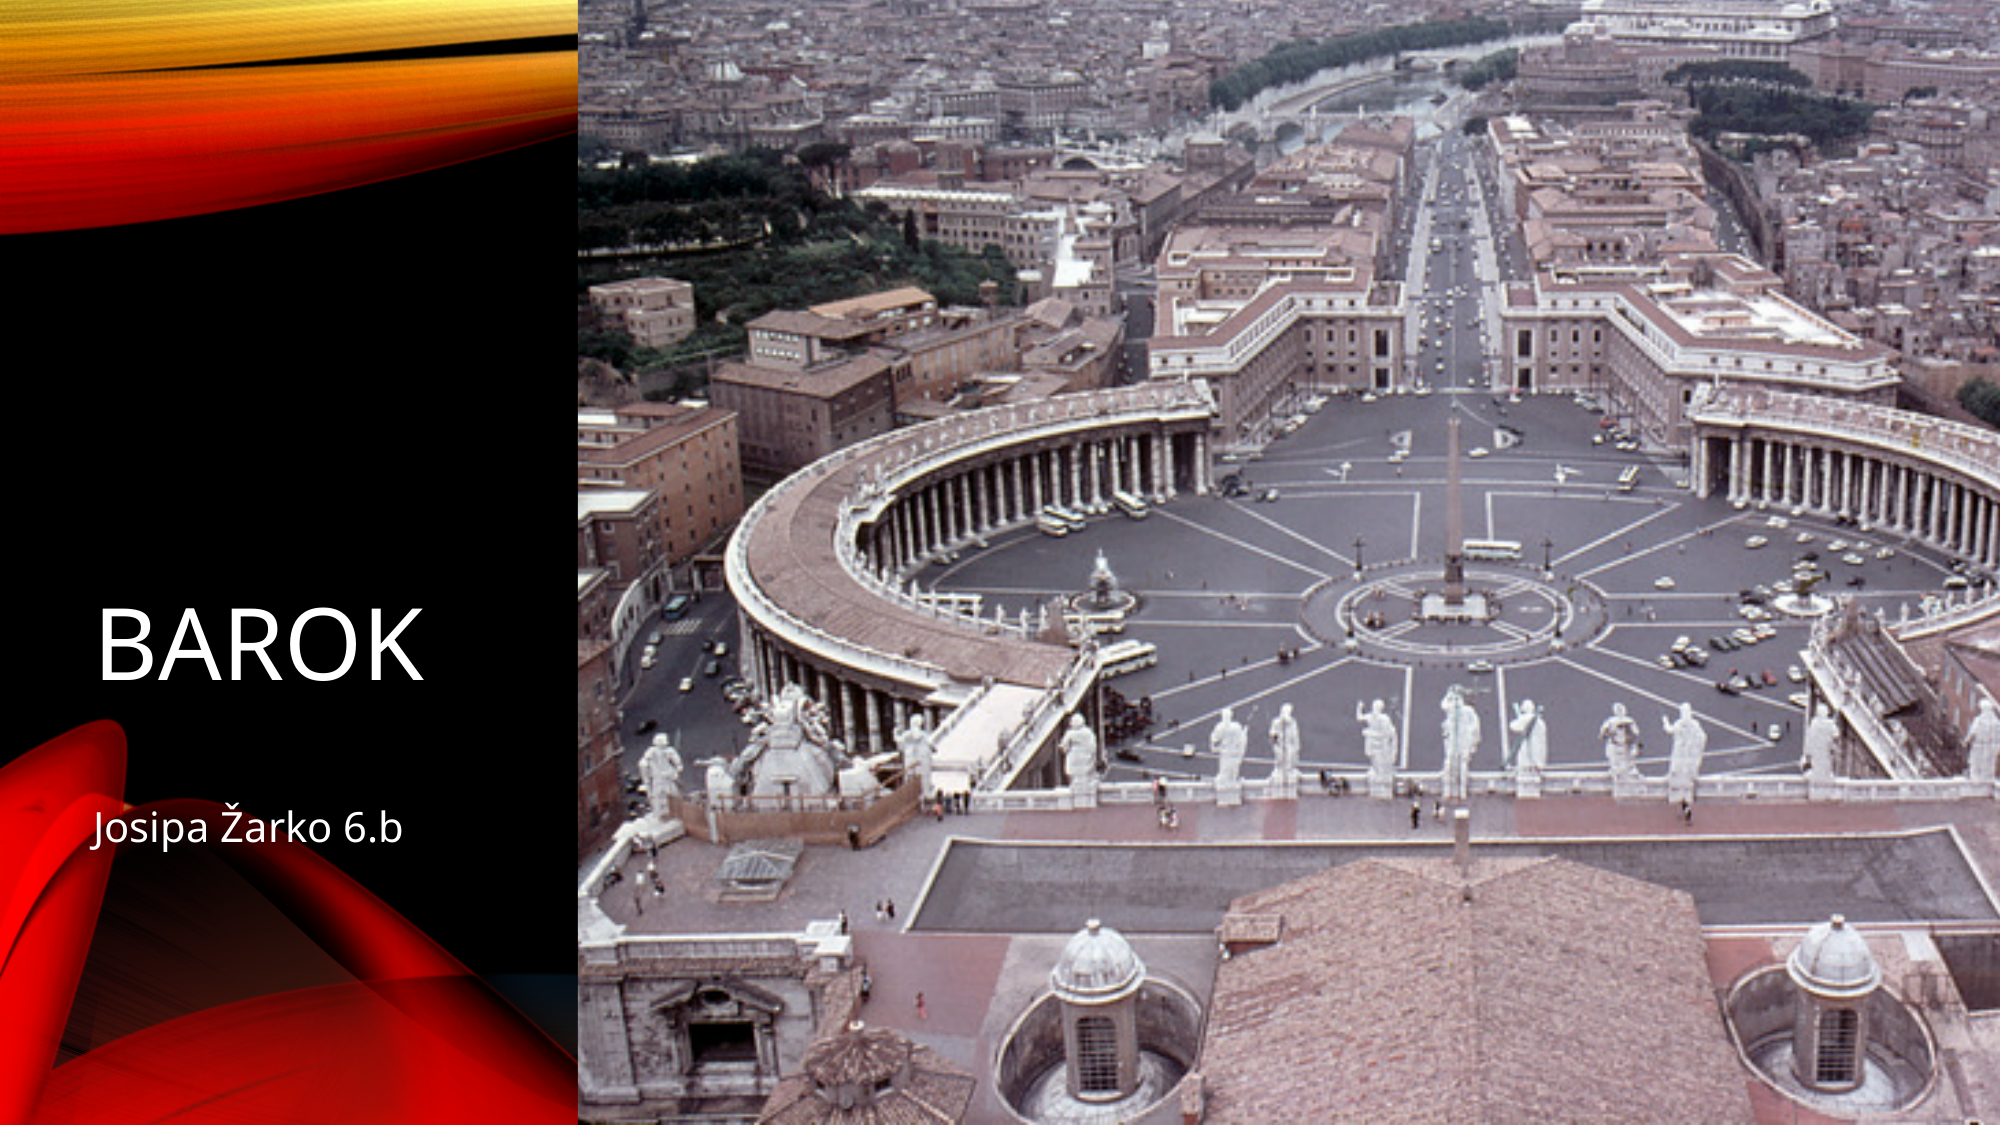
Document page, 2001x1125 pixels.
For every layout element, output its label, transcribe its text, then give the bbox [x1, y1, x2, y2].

subtitle Josipa Žarko 6.b [78, 799, 577, 998]
picture [0, 0, 2000, 1125]
title Barok [78, 184, 577, 710]
